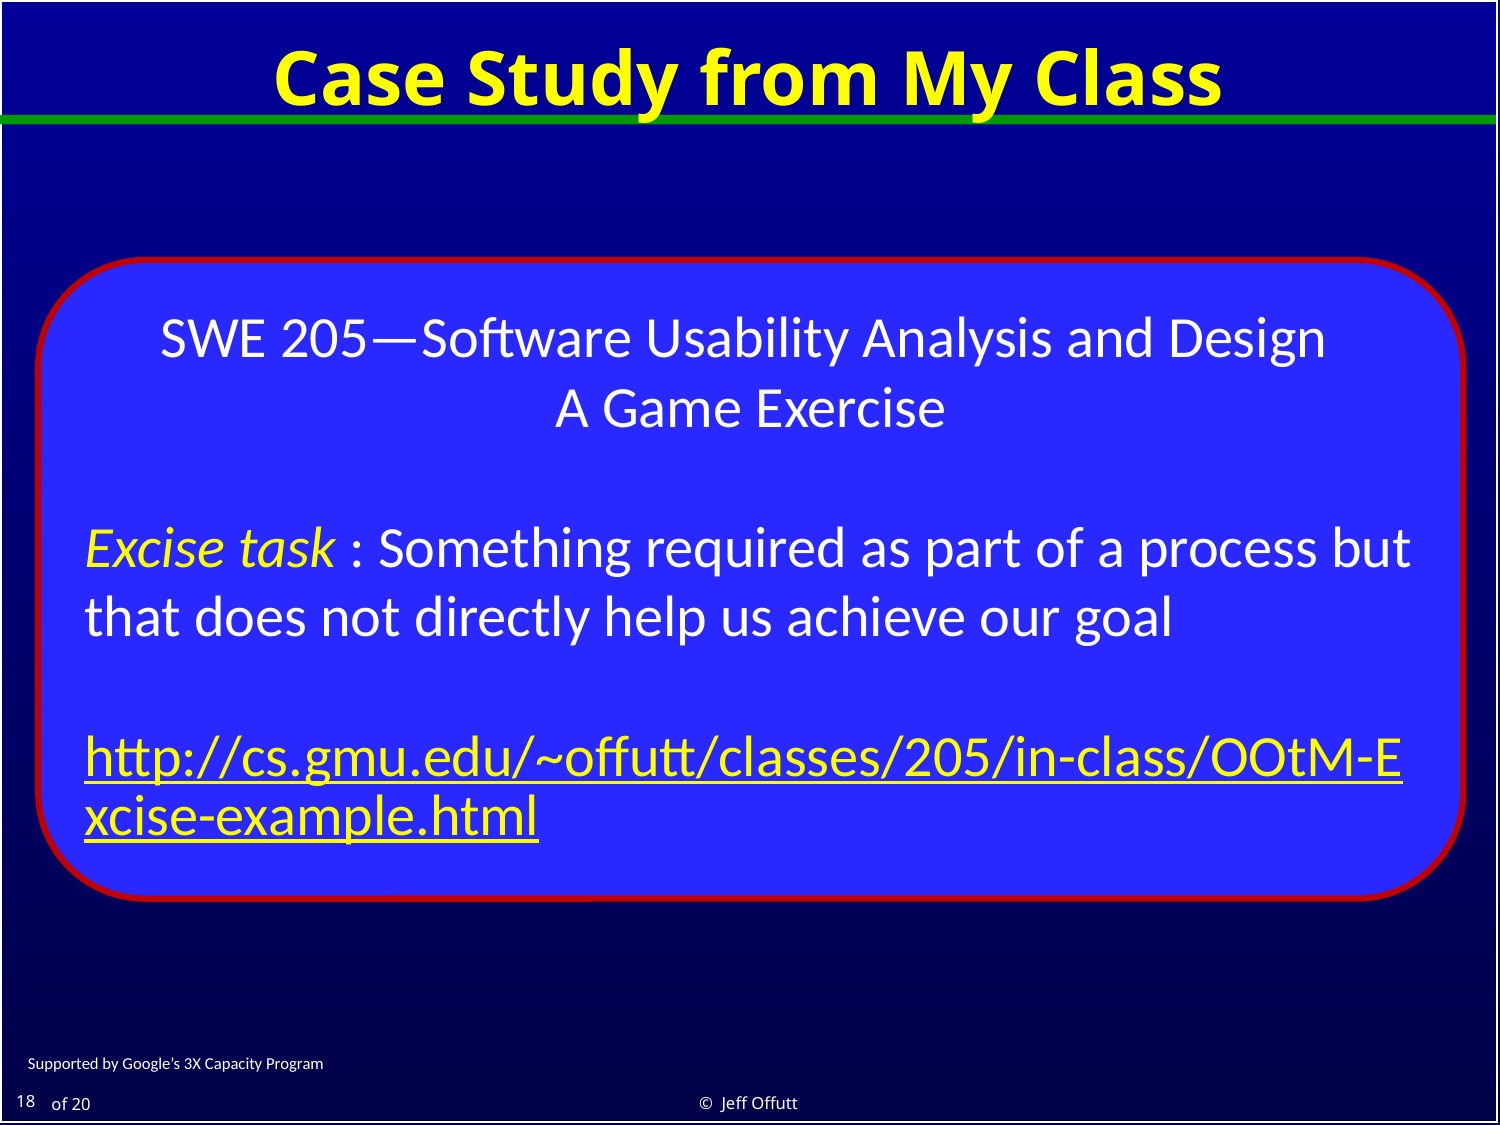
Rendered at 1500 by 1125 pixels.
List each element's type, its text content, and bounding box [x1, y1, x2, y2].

title Case Study from My Class [1, 17, 1496, 145]
text_box SWE 205—Software Usability Analysis and Design A Game Exercise Excise task : Something required as part of a process but that does not directly help us achieve our goal http://cs.gmu.edu/~offutt/classes/205/in-class/OOtM-Excise-example.html [38, 260, 1464, 899]
footer © Jeff Offutt [510, 1077, 987, 1121]
slide_number 18 [0, 1078, 298, 1123]
